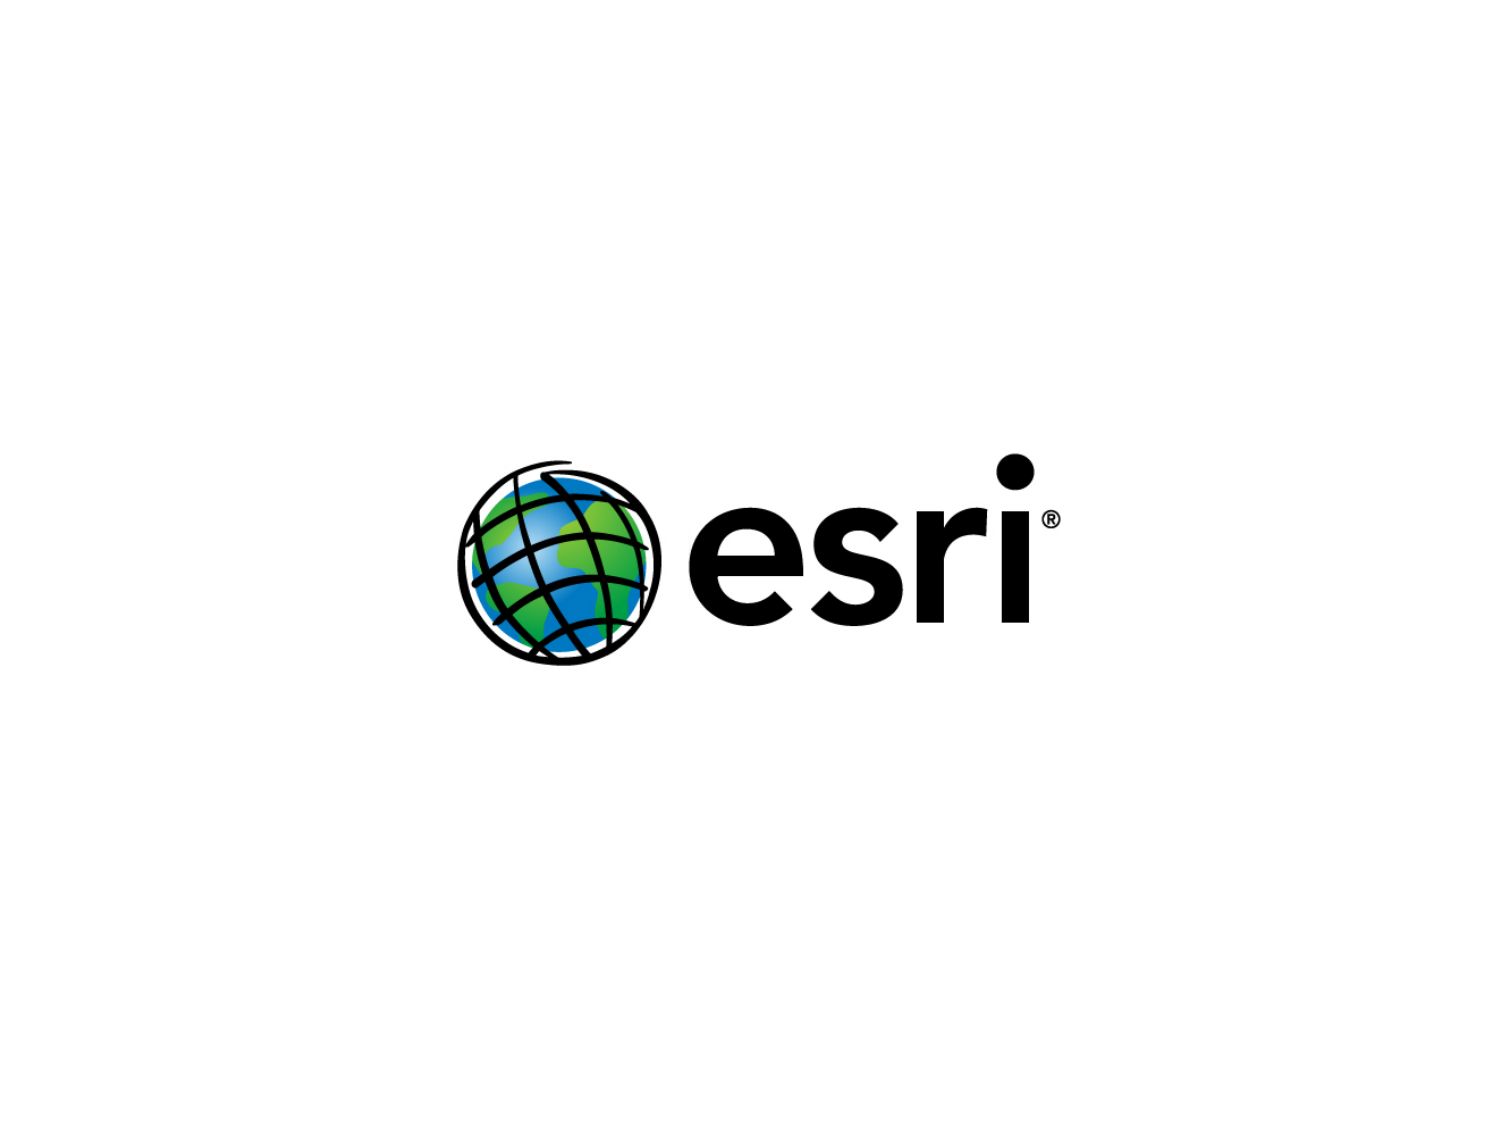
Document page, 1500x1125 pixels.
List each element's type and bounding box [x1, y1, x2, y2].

list [387, 400, 1113, 725]
